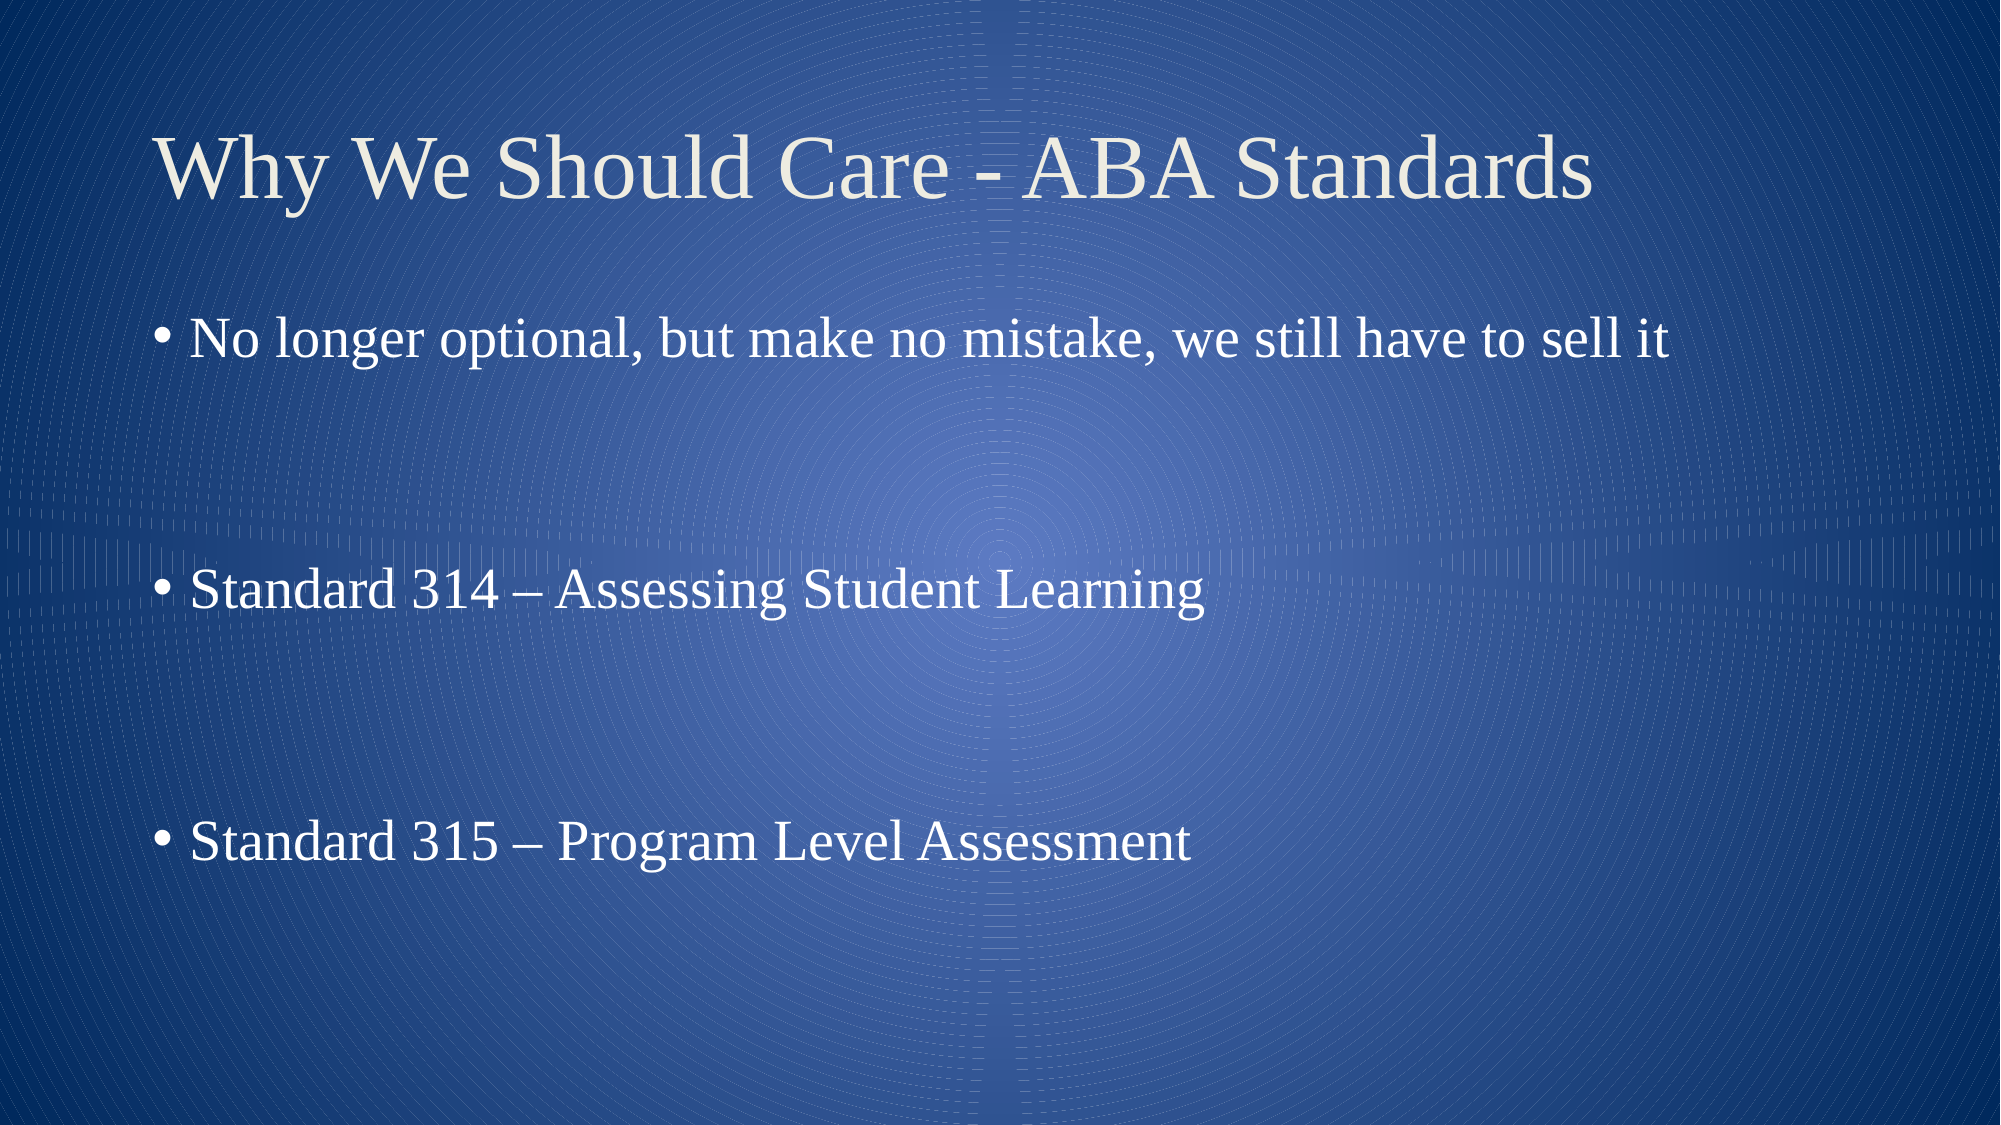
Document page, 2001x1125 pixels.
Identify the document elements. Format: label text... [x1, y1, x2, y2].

title Why We Should Care - ABA Standards [137, 59, 1863, 278]
list No longer optional, but make no mistake, we still have to sell it Standard 314 – Assessing Student Learning Standard 315 – Program Level Assessment [137, 299, 1863, 1014]
